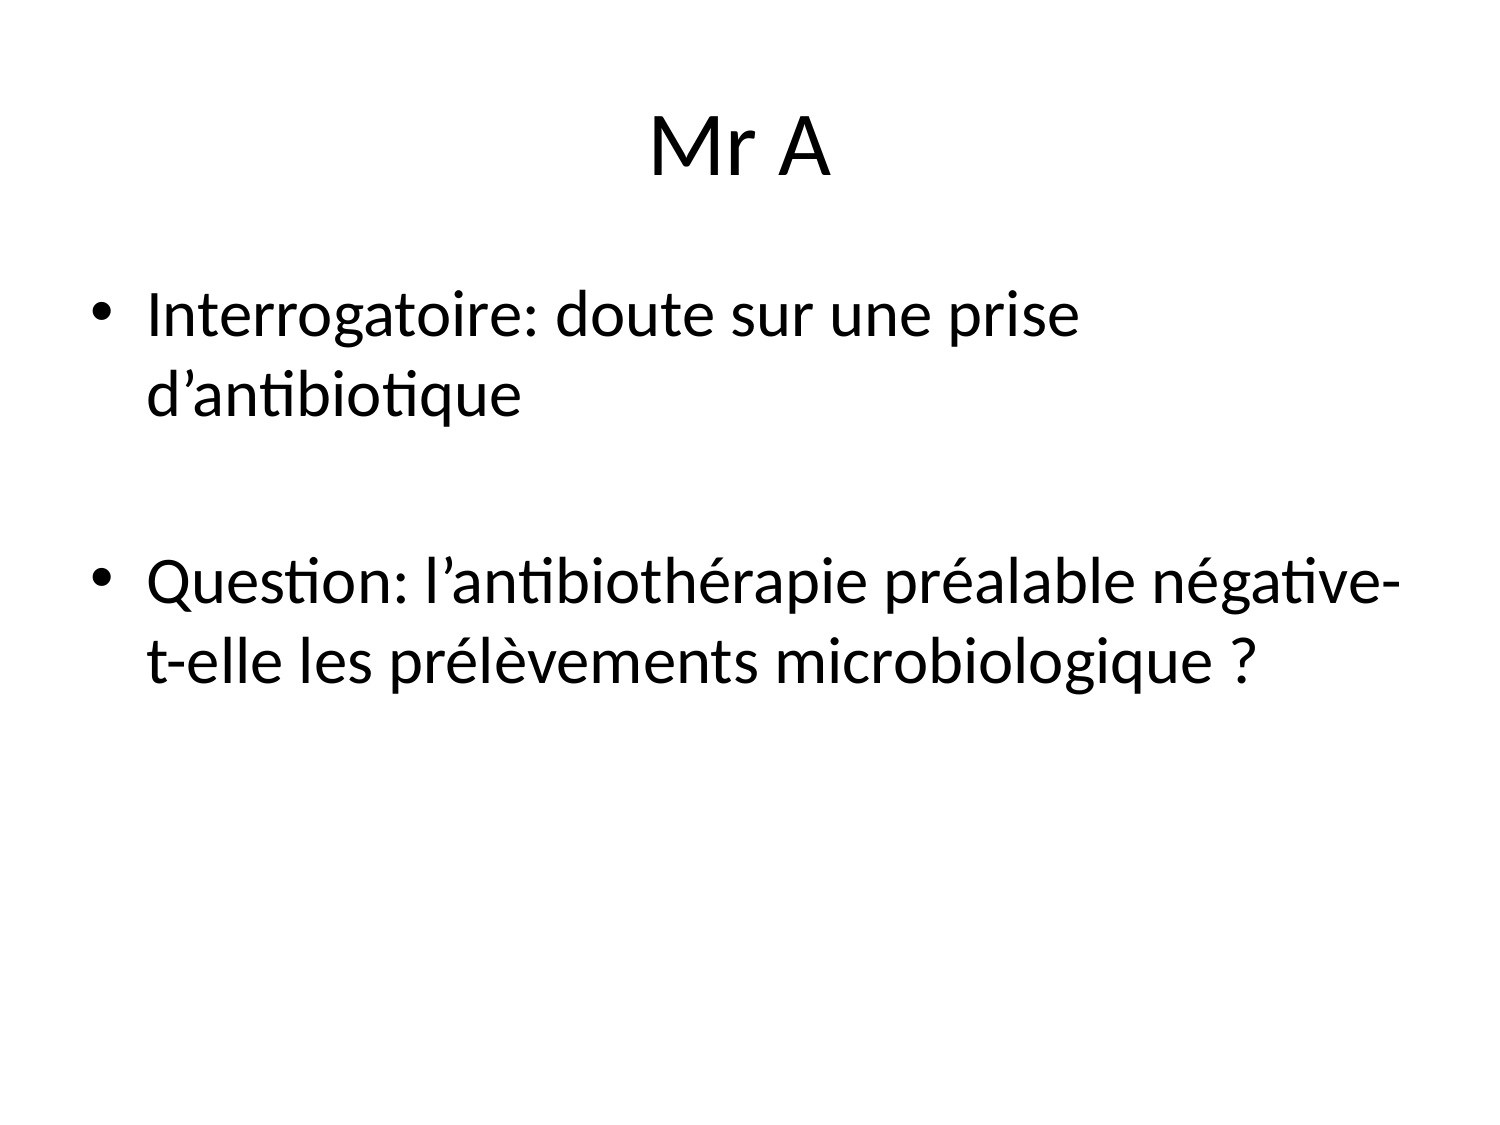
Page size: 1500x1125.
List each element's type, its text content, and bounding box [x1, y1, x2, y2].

title Mr A [75, 45, 1425, 233]
list Interrogatoire: doute sur une prise d’antibiotique Question: l’antibiothérapie préalable négative-t-elle les prélèvements microbiologique ? [75, 262, 1459, 1005]
